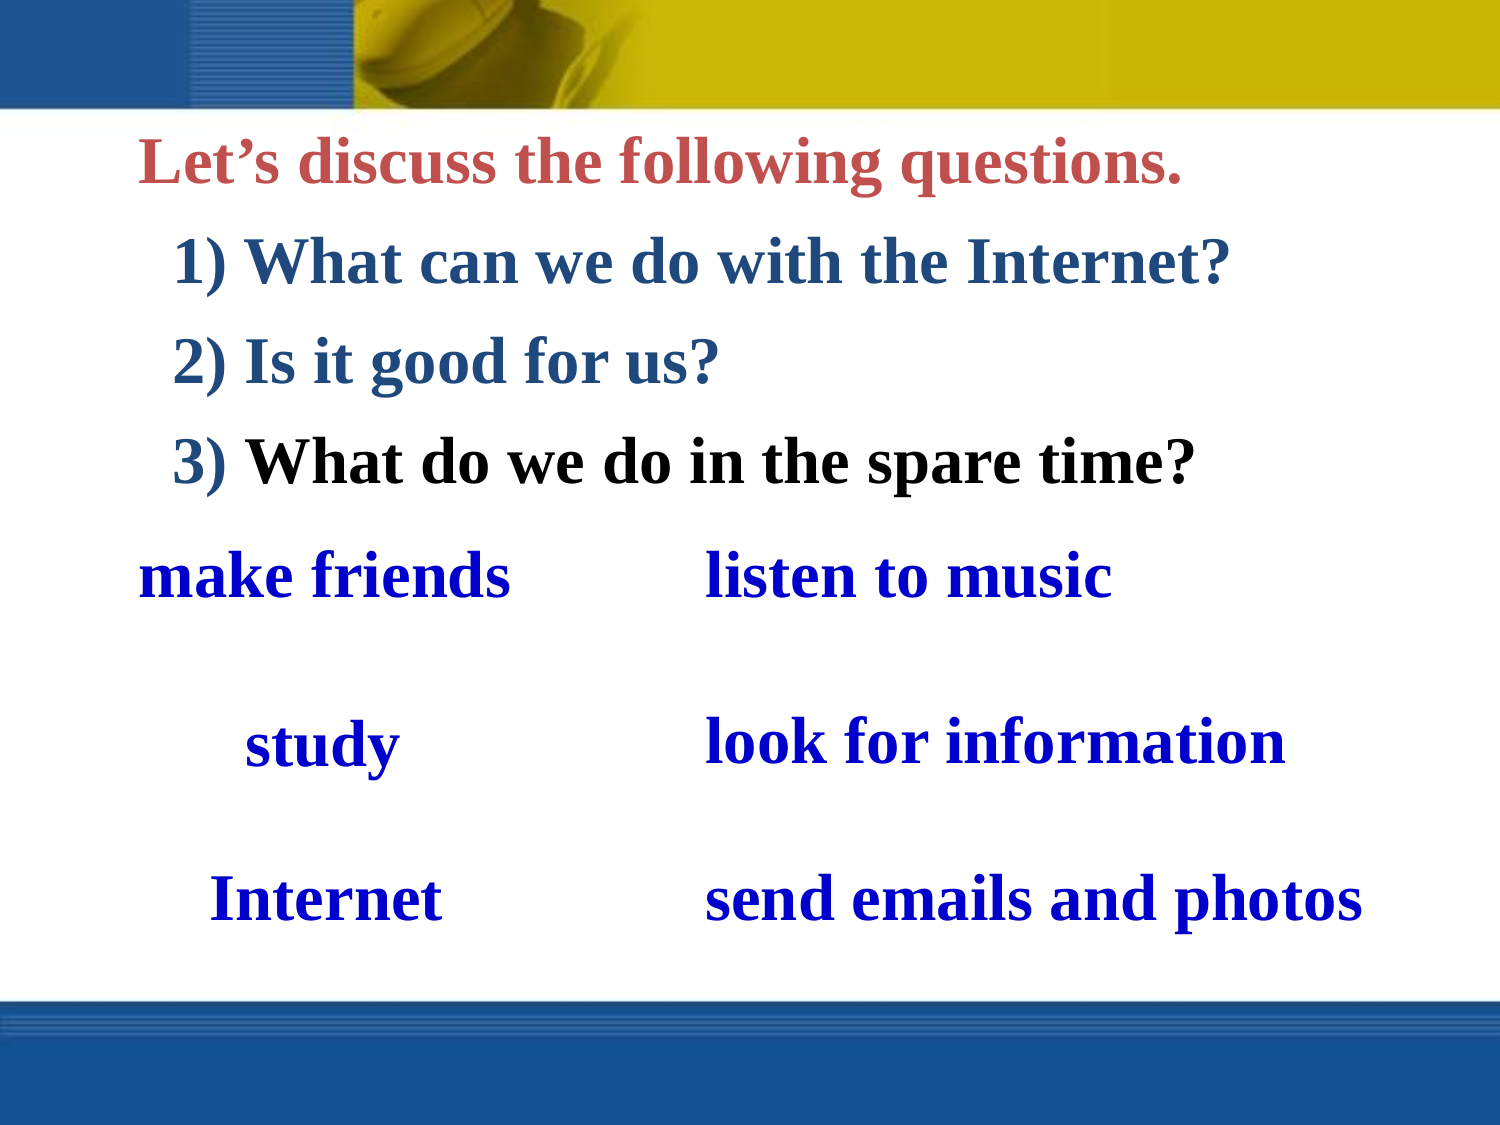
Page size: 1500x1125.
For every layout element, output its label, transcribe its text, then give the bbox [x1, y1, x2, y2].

text_box look for information [690, 688, 1302, 784]
text_box study [230, 692, 416, 788]
text_box listen to music [690, 523, 1129, 619]
text_box make friends [123, 523, 527, 619]
picture [0, 0, 1500, 1125]
text_box Internet [194, 846, 475, 941]
text_box Let’s discuss the following questions. 1) What can we do with the Internet? 2) Is it good for us? 3) What do we do in the spare time? [123, 89, 1412, 505]
text_box send emails and photos [690, 846, 1379, 941]
